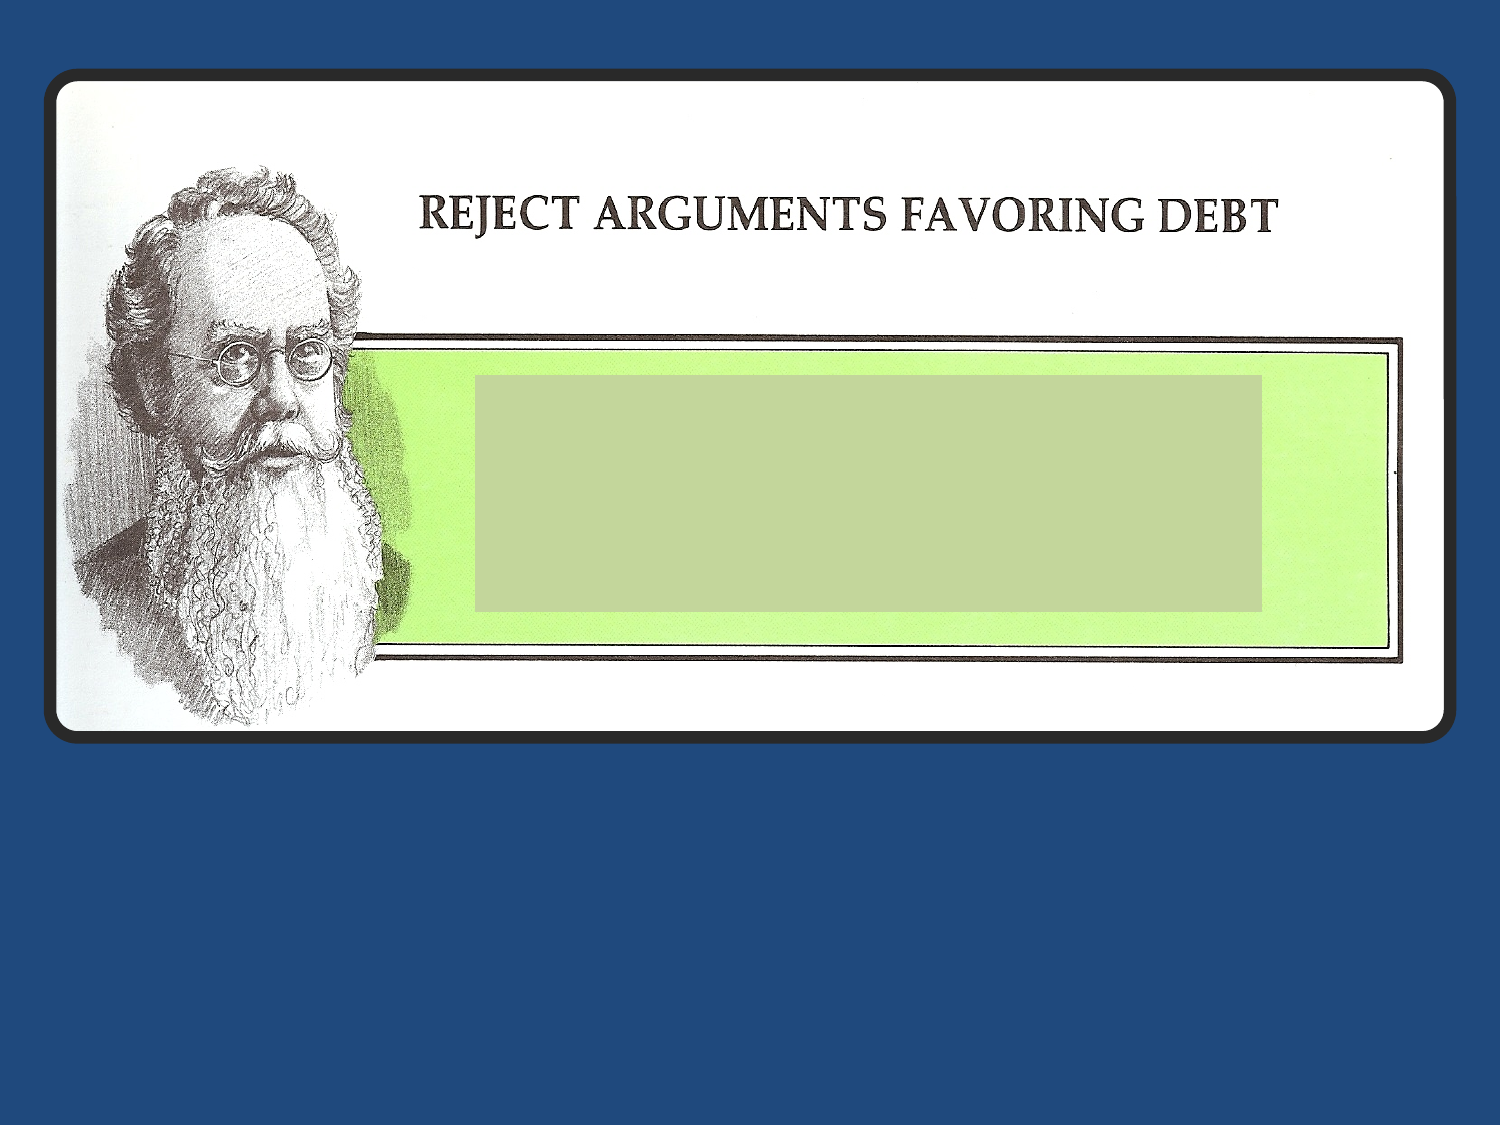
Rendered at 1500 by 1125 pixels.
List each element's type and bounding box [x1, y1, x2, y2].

picture [49, 74, 1451, 738]
